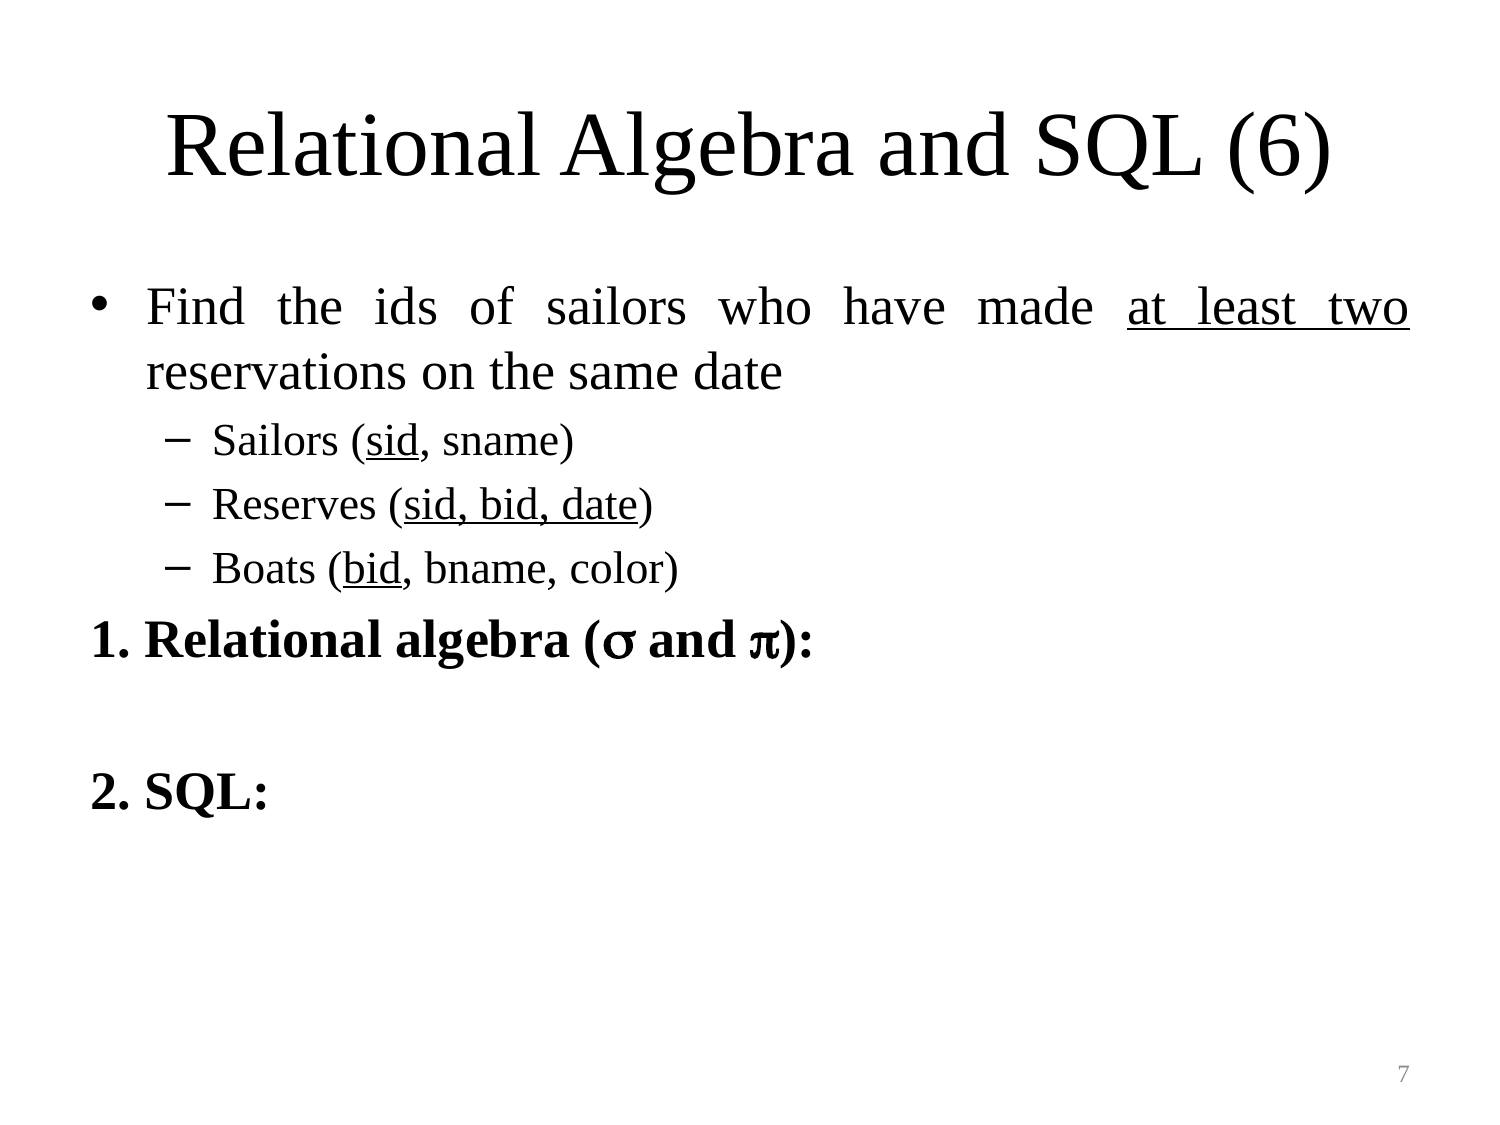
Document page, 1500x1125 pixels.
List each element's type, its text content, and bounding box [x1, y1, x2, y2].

slide_number 7 [1074, 1042, 1425, 1103]
list Find the ids of sailors who have made at least two reservations on the same date Sailors (sid, sname) Reserves (sid, bid, date) Boats (bid, bname, color) 1. Relational algebra (s and p): 2. SQL: [75, 262, 1425, 1005]
title Relational Algebra and SQL (6) [75, 45, 1425, 233]
